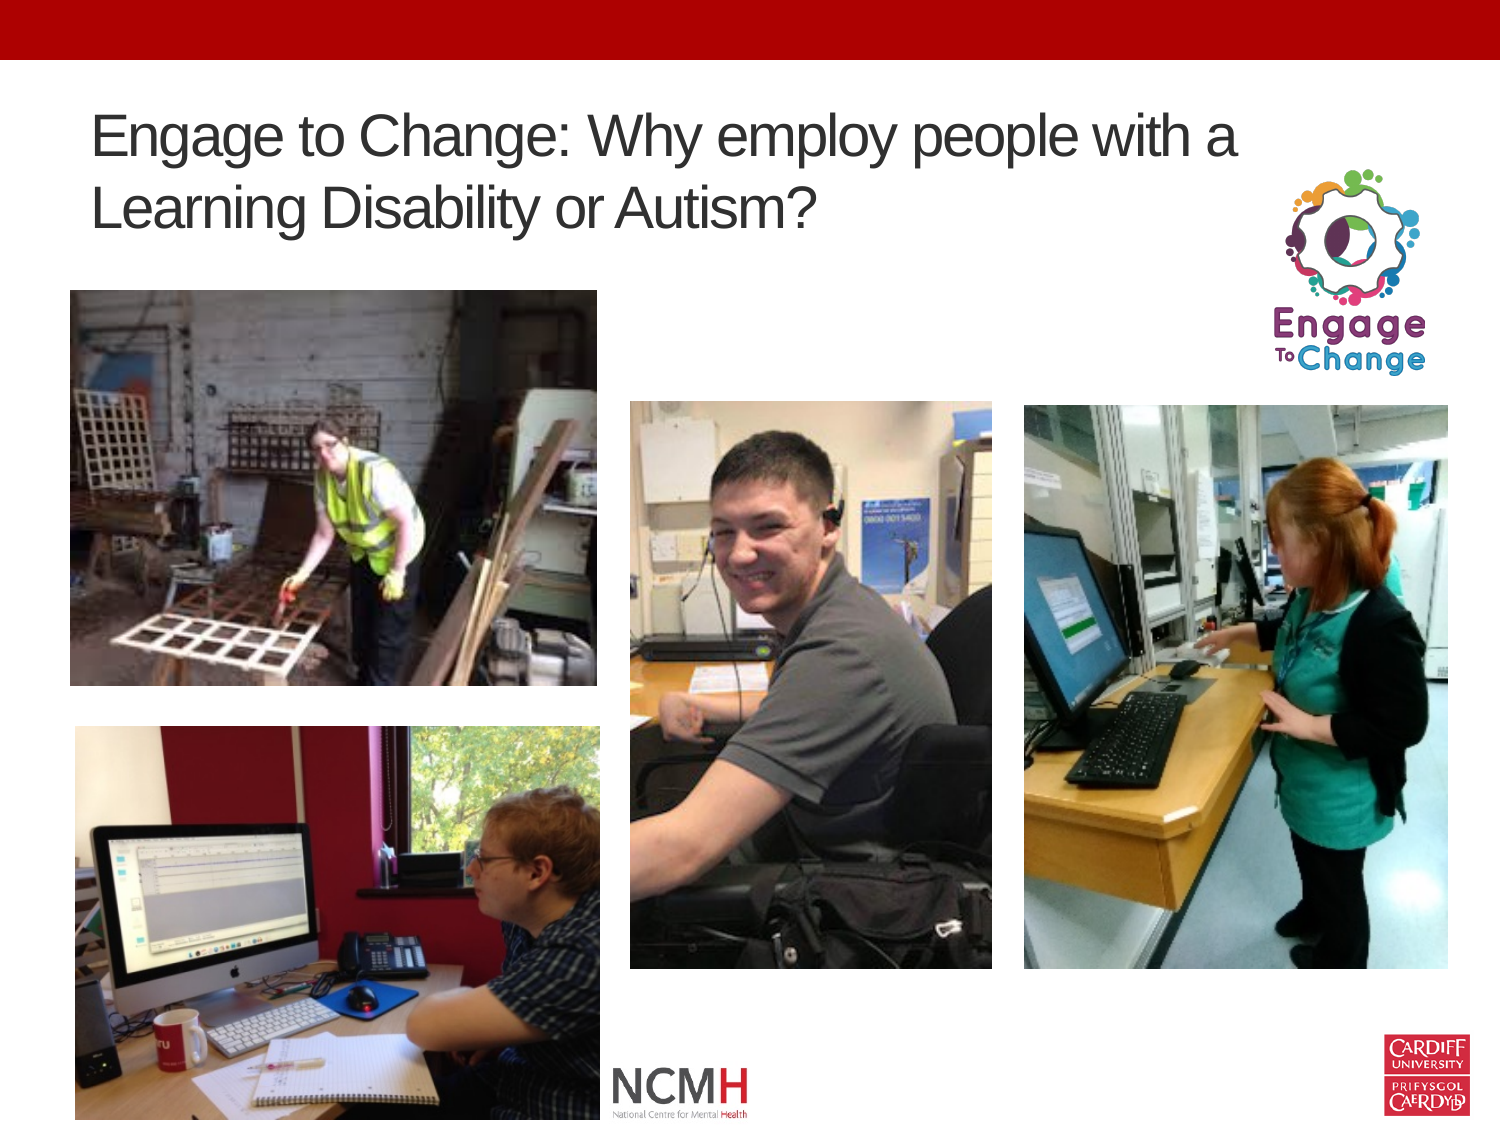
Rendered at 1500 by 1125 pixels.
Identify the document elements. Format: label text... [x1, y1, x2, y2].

picture [1380, 1030, 1474, 1121]
picture [69, 290, 598, 686]
picture [1024, 404, 1448, 969]
title Engage to Change: Why employ people with a Learning Disability or Autism? [75, 87, 1425, 250]
picture [74, 725, 601, 1121]
picture [1274, 168, 1426, 376]
picture [609, 1061, 751, 1125]
picture [629, 401, 992, 969]
